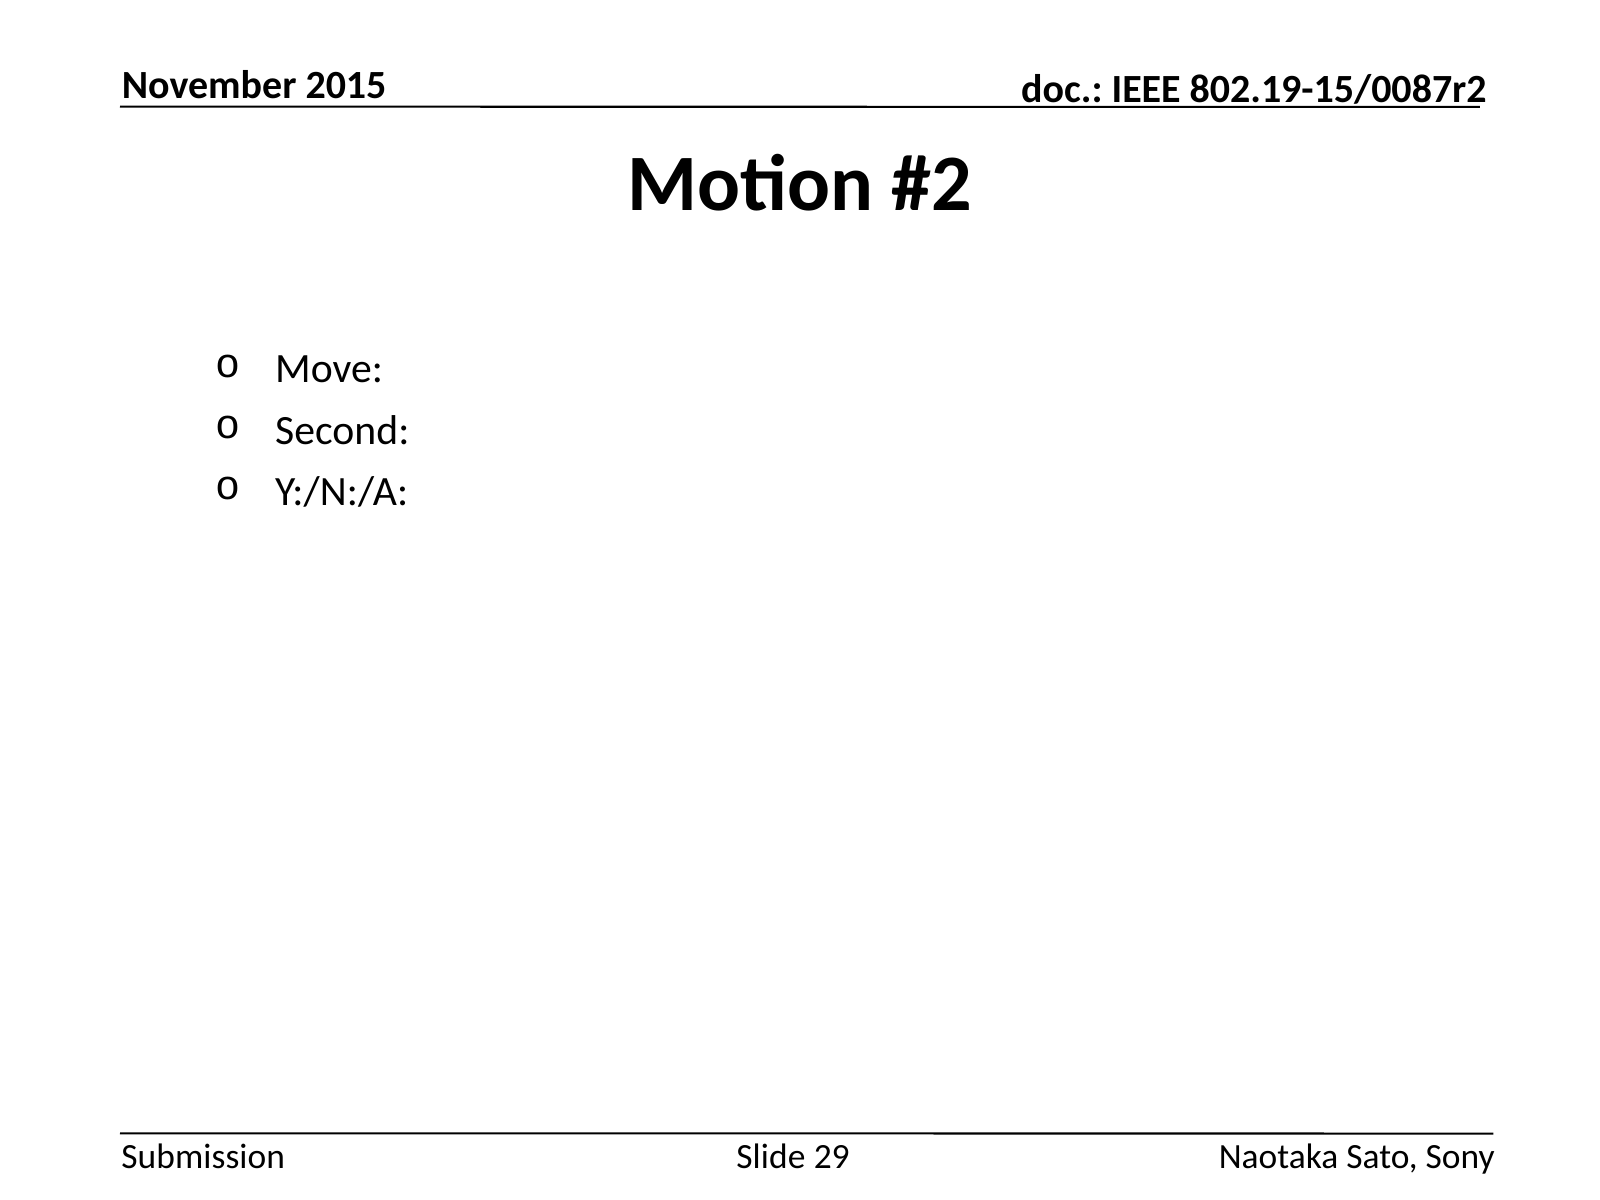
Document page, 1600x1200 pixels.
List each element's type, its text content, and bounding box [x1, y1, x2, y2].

footer Naotaka Sato, Sony [937, 1132, 1495, 1174]
list Move: Second: Y:/N:/A: [119, 262, 1480, 1126]
slide_number Slide 29 [733, 1132, 854, 1197]
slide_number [121, 58, 451, 107]
title Motion #2 [119, 119, 1480, 238]
